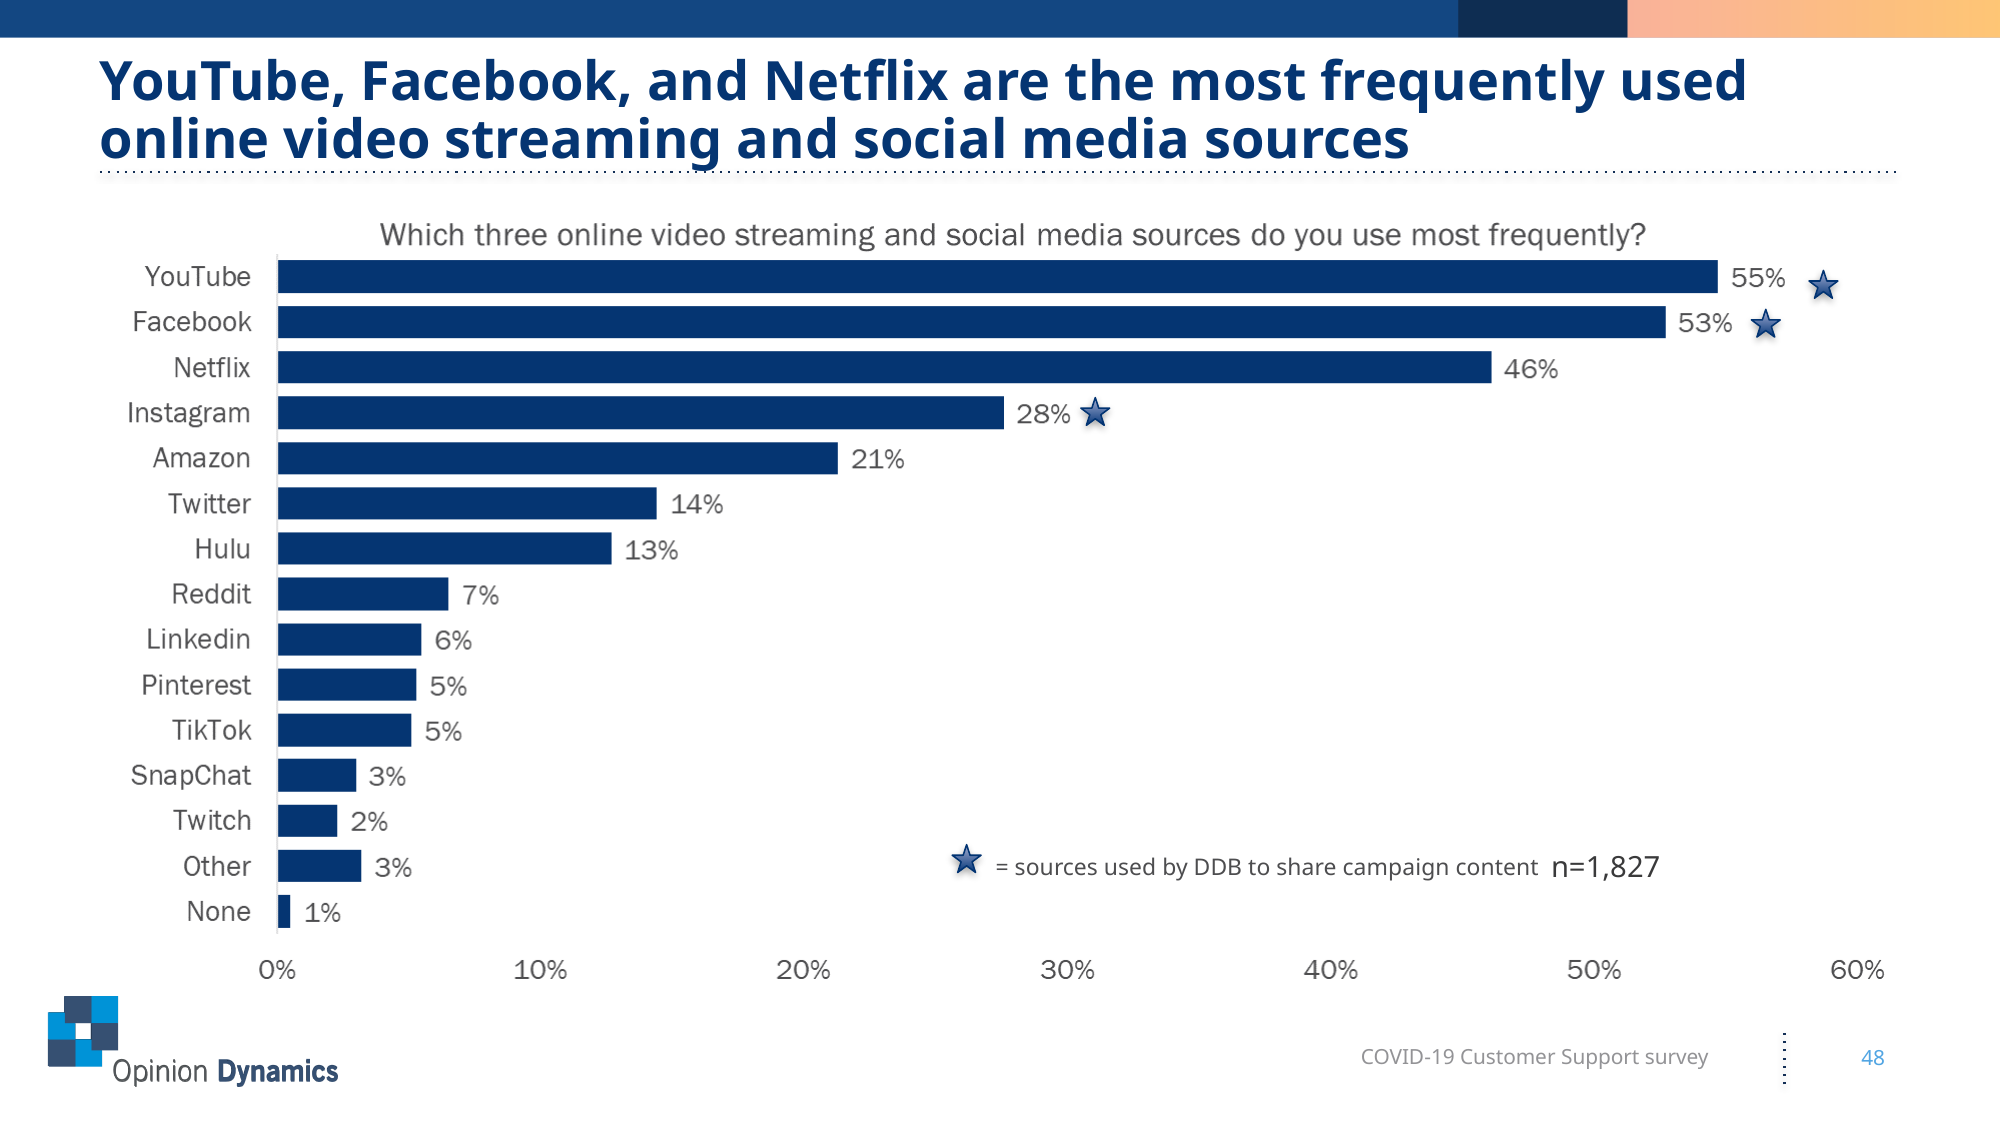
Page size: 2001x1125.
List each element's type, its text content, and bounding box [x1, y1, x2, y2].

title YouTube, Facebook, and Netflix are the most frequently used online video streaming and social media sources [99, 64, 1900, 160]
footer COVID-19 Customer Support survey [1080, 1031, 1724, 1084]
picture [0, 0, 2000, 1125]
slide_number 48 [1809, 1031, 1900, 1086]
